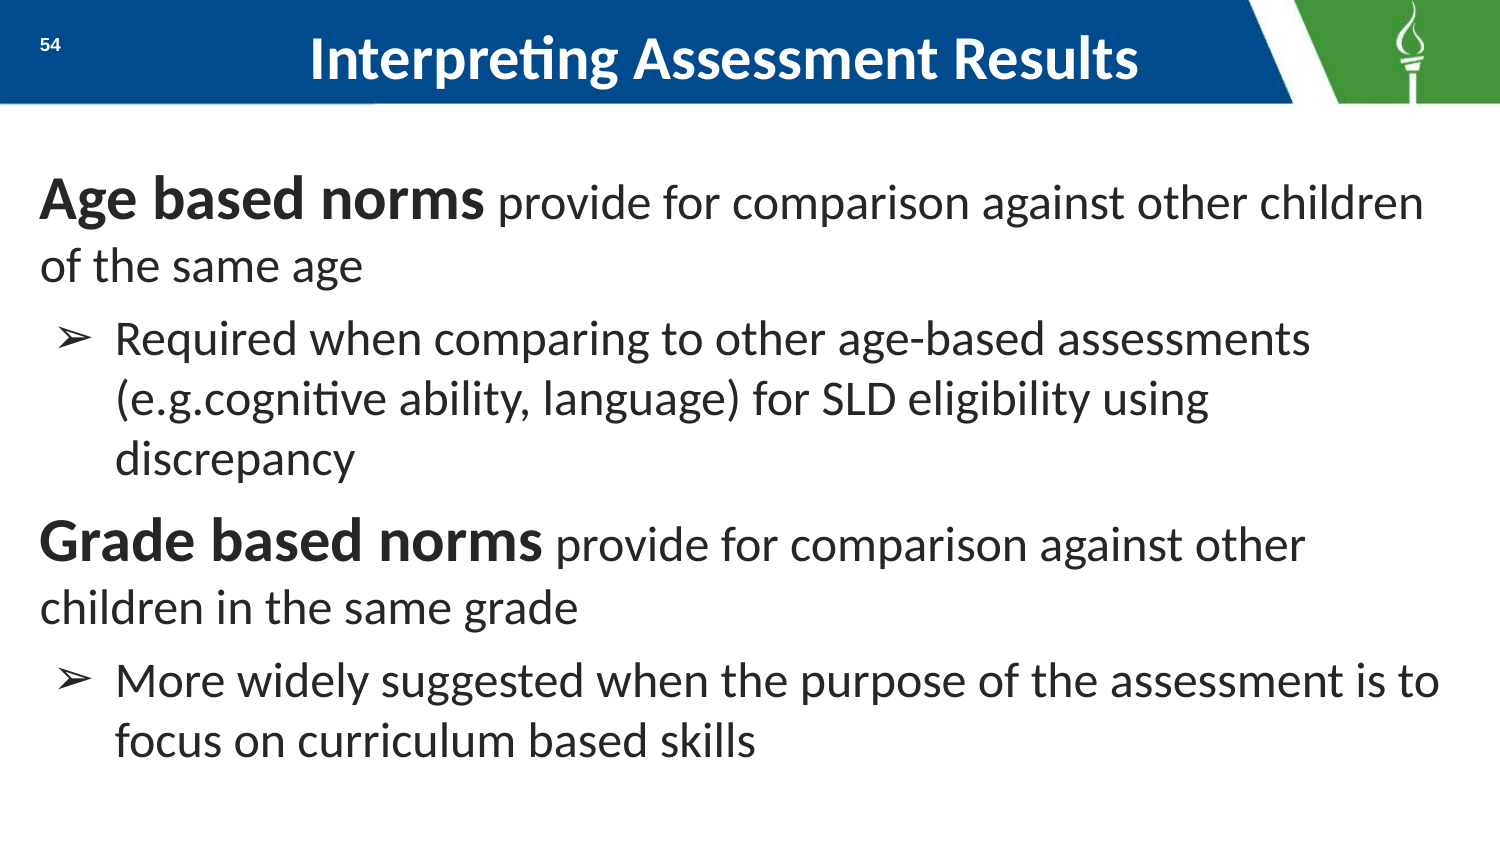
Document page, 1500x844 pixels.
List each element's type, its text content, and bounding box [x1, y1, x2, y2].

picture [0, 0, 1500, 844]
slide_number 54 [24, 21, 150, 67]
list Age based norms provide for comparison against other children of the same age Required when comparing to other age-based assessments (e.g.cognitive ability, language) for SLD eligibility using discrepancy Grade based norms provide for comparison against other children in the same grade More widely suggested when the purpose of the assessment is to focus on curriculum based skills [24, 150, 1475, 694]
title Interpreting Assessment Results [0, 21, 1450, 87]
